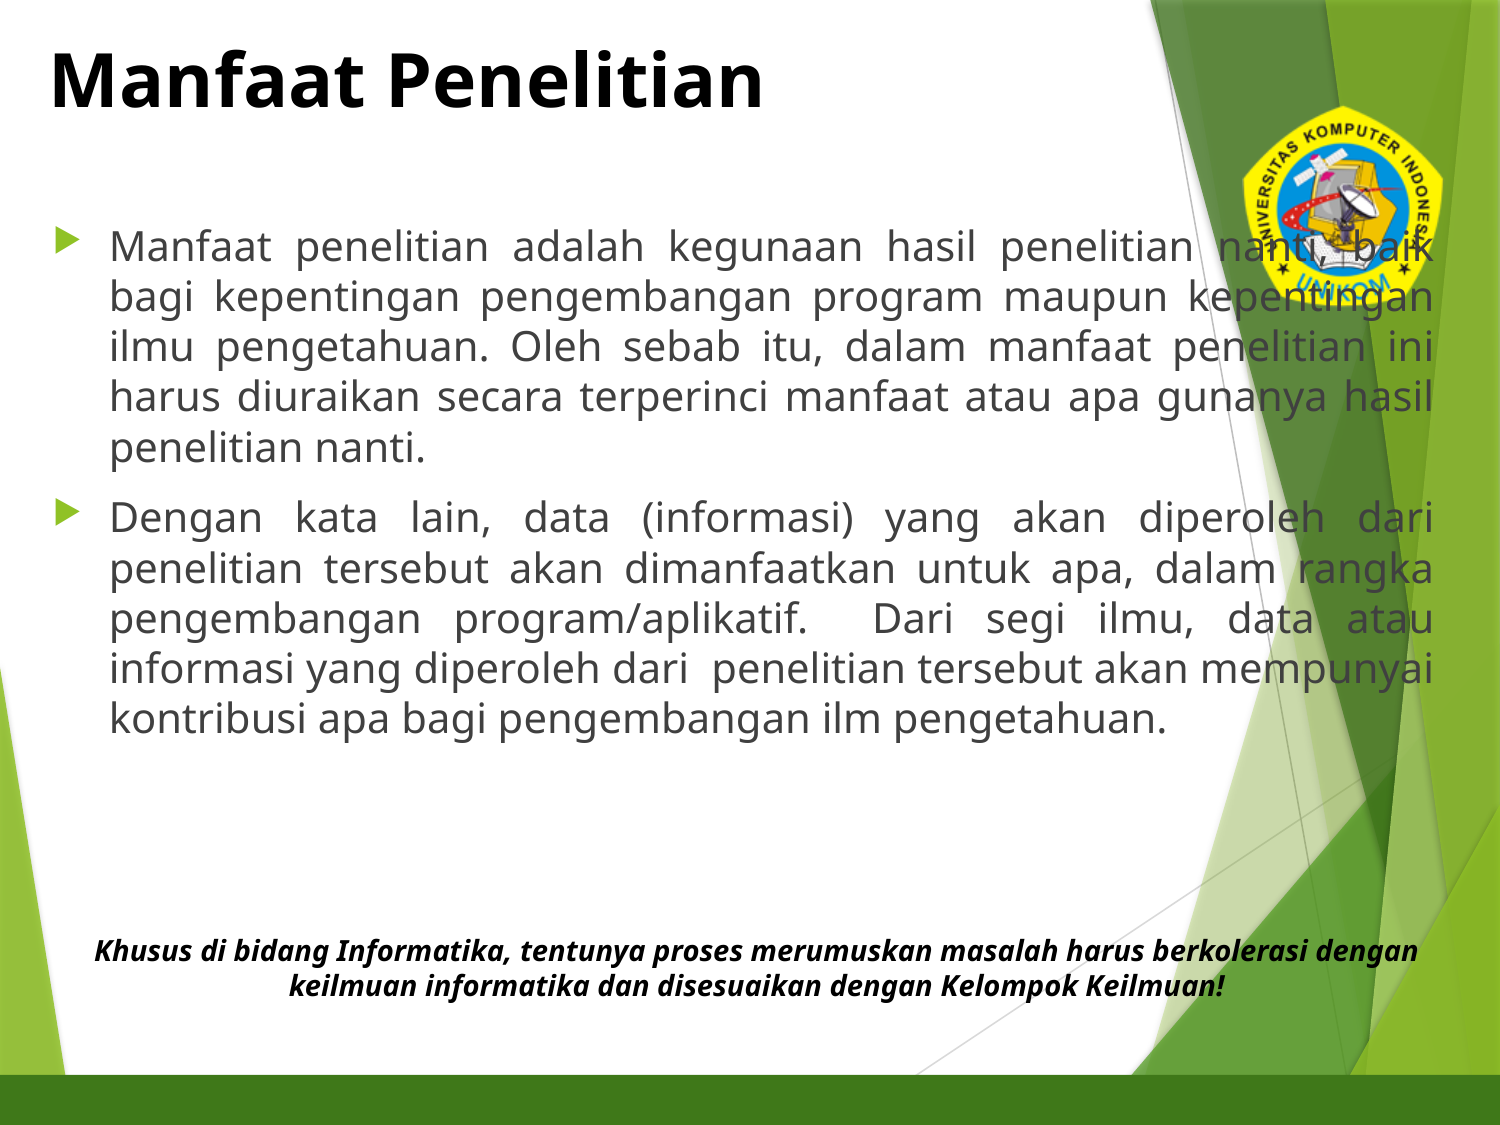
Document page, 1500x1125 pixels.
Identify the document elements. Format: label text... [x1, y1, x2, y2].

picture [1287, 99, 1449, 212]
picture [1237, 163, 1297, 212]
title Manfaat Penelitian [33, 24, 1431, 163]
list Manfaat penelitian adalah kegunaan hasil penelitian nanti, baik bagi kepentingan pengembangan program maupun kepentingan ilmu pengetahuan. Oleh sebab itu, dalam manfaat penelitian ini harus diuraikan secara terperinci manfaat atau apa gunanya hasil penelitian nanti. Dengan kata lain, data (informasi) yang akan diperoleh dari penelitian tersebut akan dimanfaatkan untuk apa, dalam rangka pengembangan program/aplikatif. Dari segi ilmu, data atau informasi yang diperoleh dari penelitian tersebut akan mempunyai kontribusi apa bagi pengembangan ilm pengetahuan. [37, 212, 1450, 875]
text_box Khusus di bidang Informatika, tentunya proses merumuskan masalah harus berkolerasi dengan keilmuan informatika dan disesuaikan dengan Kelompok Keilmuan! [37, 924, 1477, 1010]
